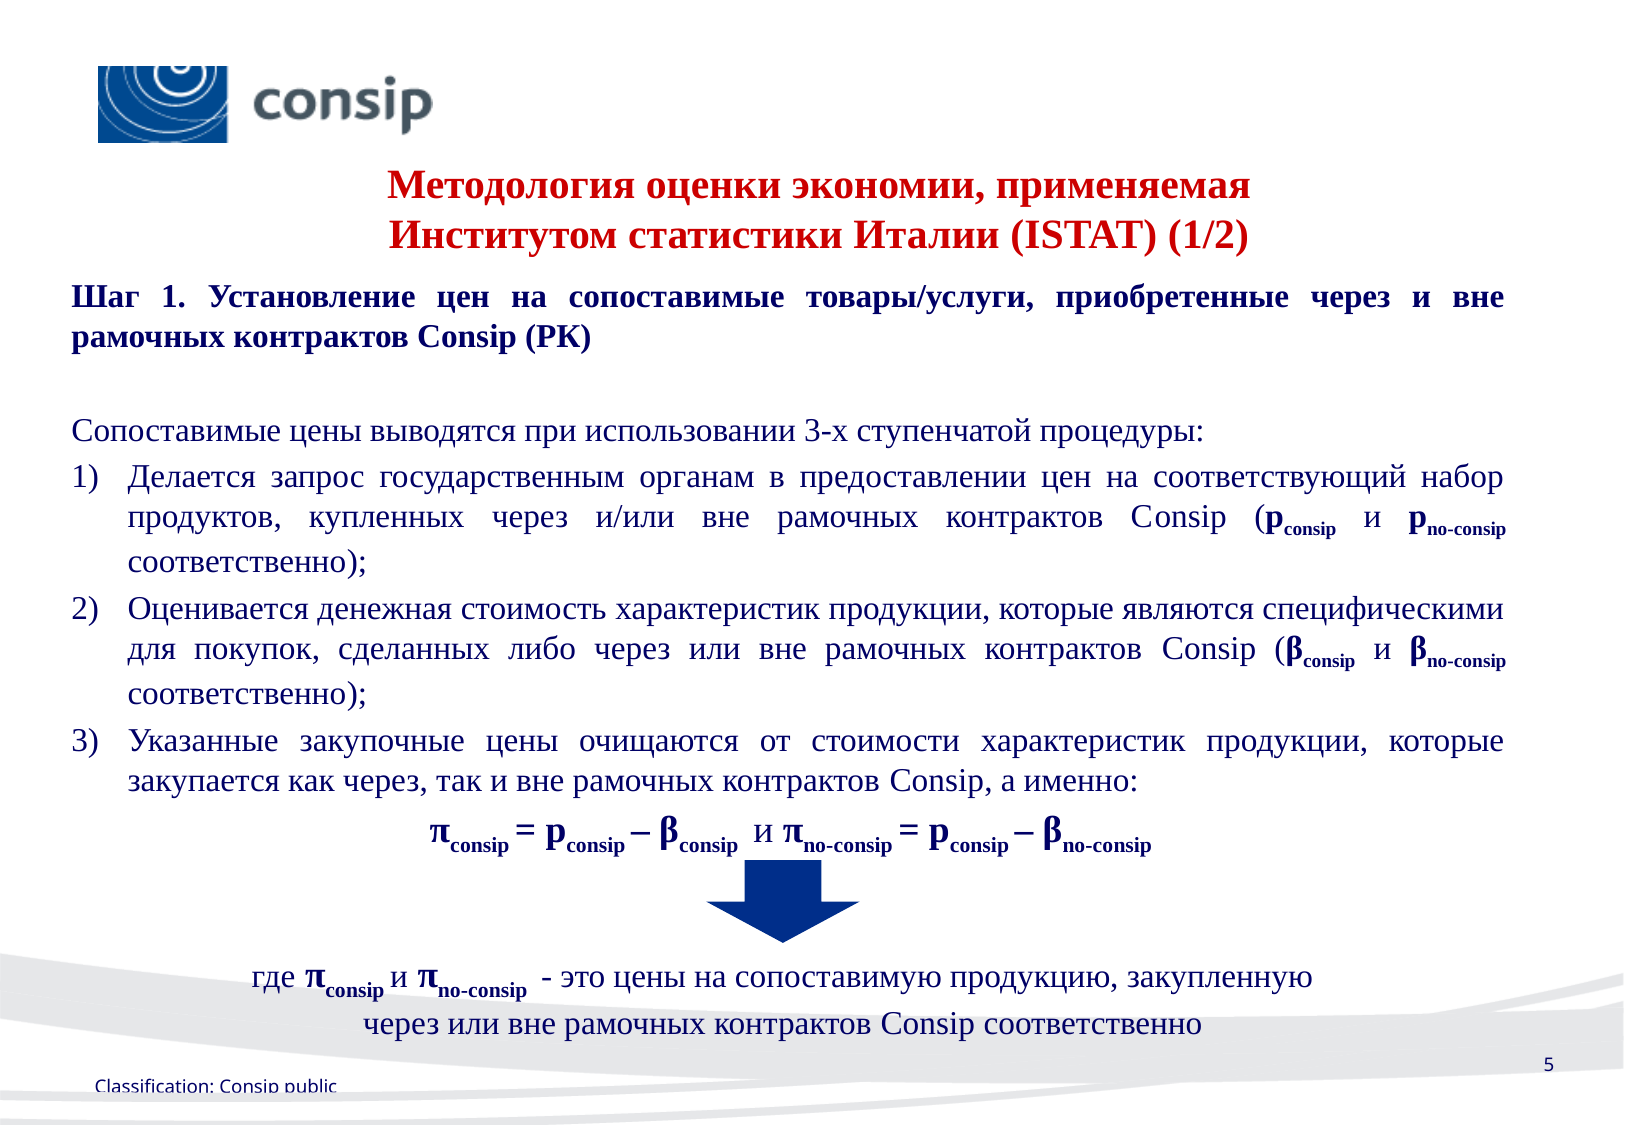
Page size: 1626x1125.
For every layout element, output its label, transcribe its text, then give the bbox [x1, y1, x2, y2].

list Шаг 1. Установление цен на сопоставимые товары/услуги, приобретенные через и вне рамочных контрактов Consip (РК) Сопоставимые цены выводятся при использовании 3-х ступенчатой процедуры: Делается запрос государственным органам в предоставлении цен на соответствующий набор продуктов, купленных через и/или вне рамочных контрактов Consip (pconsip и pno-consip соответственно); Оценивается денежная стоимость характеристик продукции, которые являются специфическими для покупок, сделанных либо через или вне рамочных контрактов Consip (βconsip и βno-consip соответственно); Указанные закупочные цены очищаются от стоимости характеристик продукции, которые закупается как через, так и вне рамочных контрактов Consip, а именно: πconsip = pconsip – βconsip и πno-consip = pconsip – βno-consip [56, 267, 1522, 740]
text_box [706, 860, 860, 942]
slide_number 5 [1452, 1045, 1570, 1104]
text_box где πconsip и πno-consip - это цены на сопоставимую продукцию, закупленную через или вне рамочных контрактов Consip соответственно [204, 942, 1362, 1077]
picture [98, 66, 433, 143]
title Методология оценки экономии, применяемая Институтом статистики Италии (ISTAT) (1/2) [91, 149, 1557, 220]
